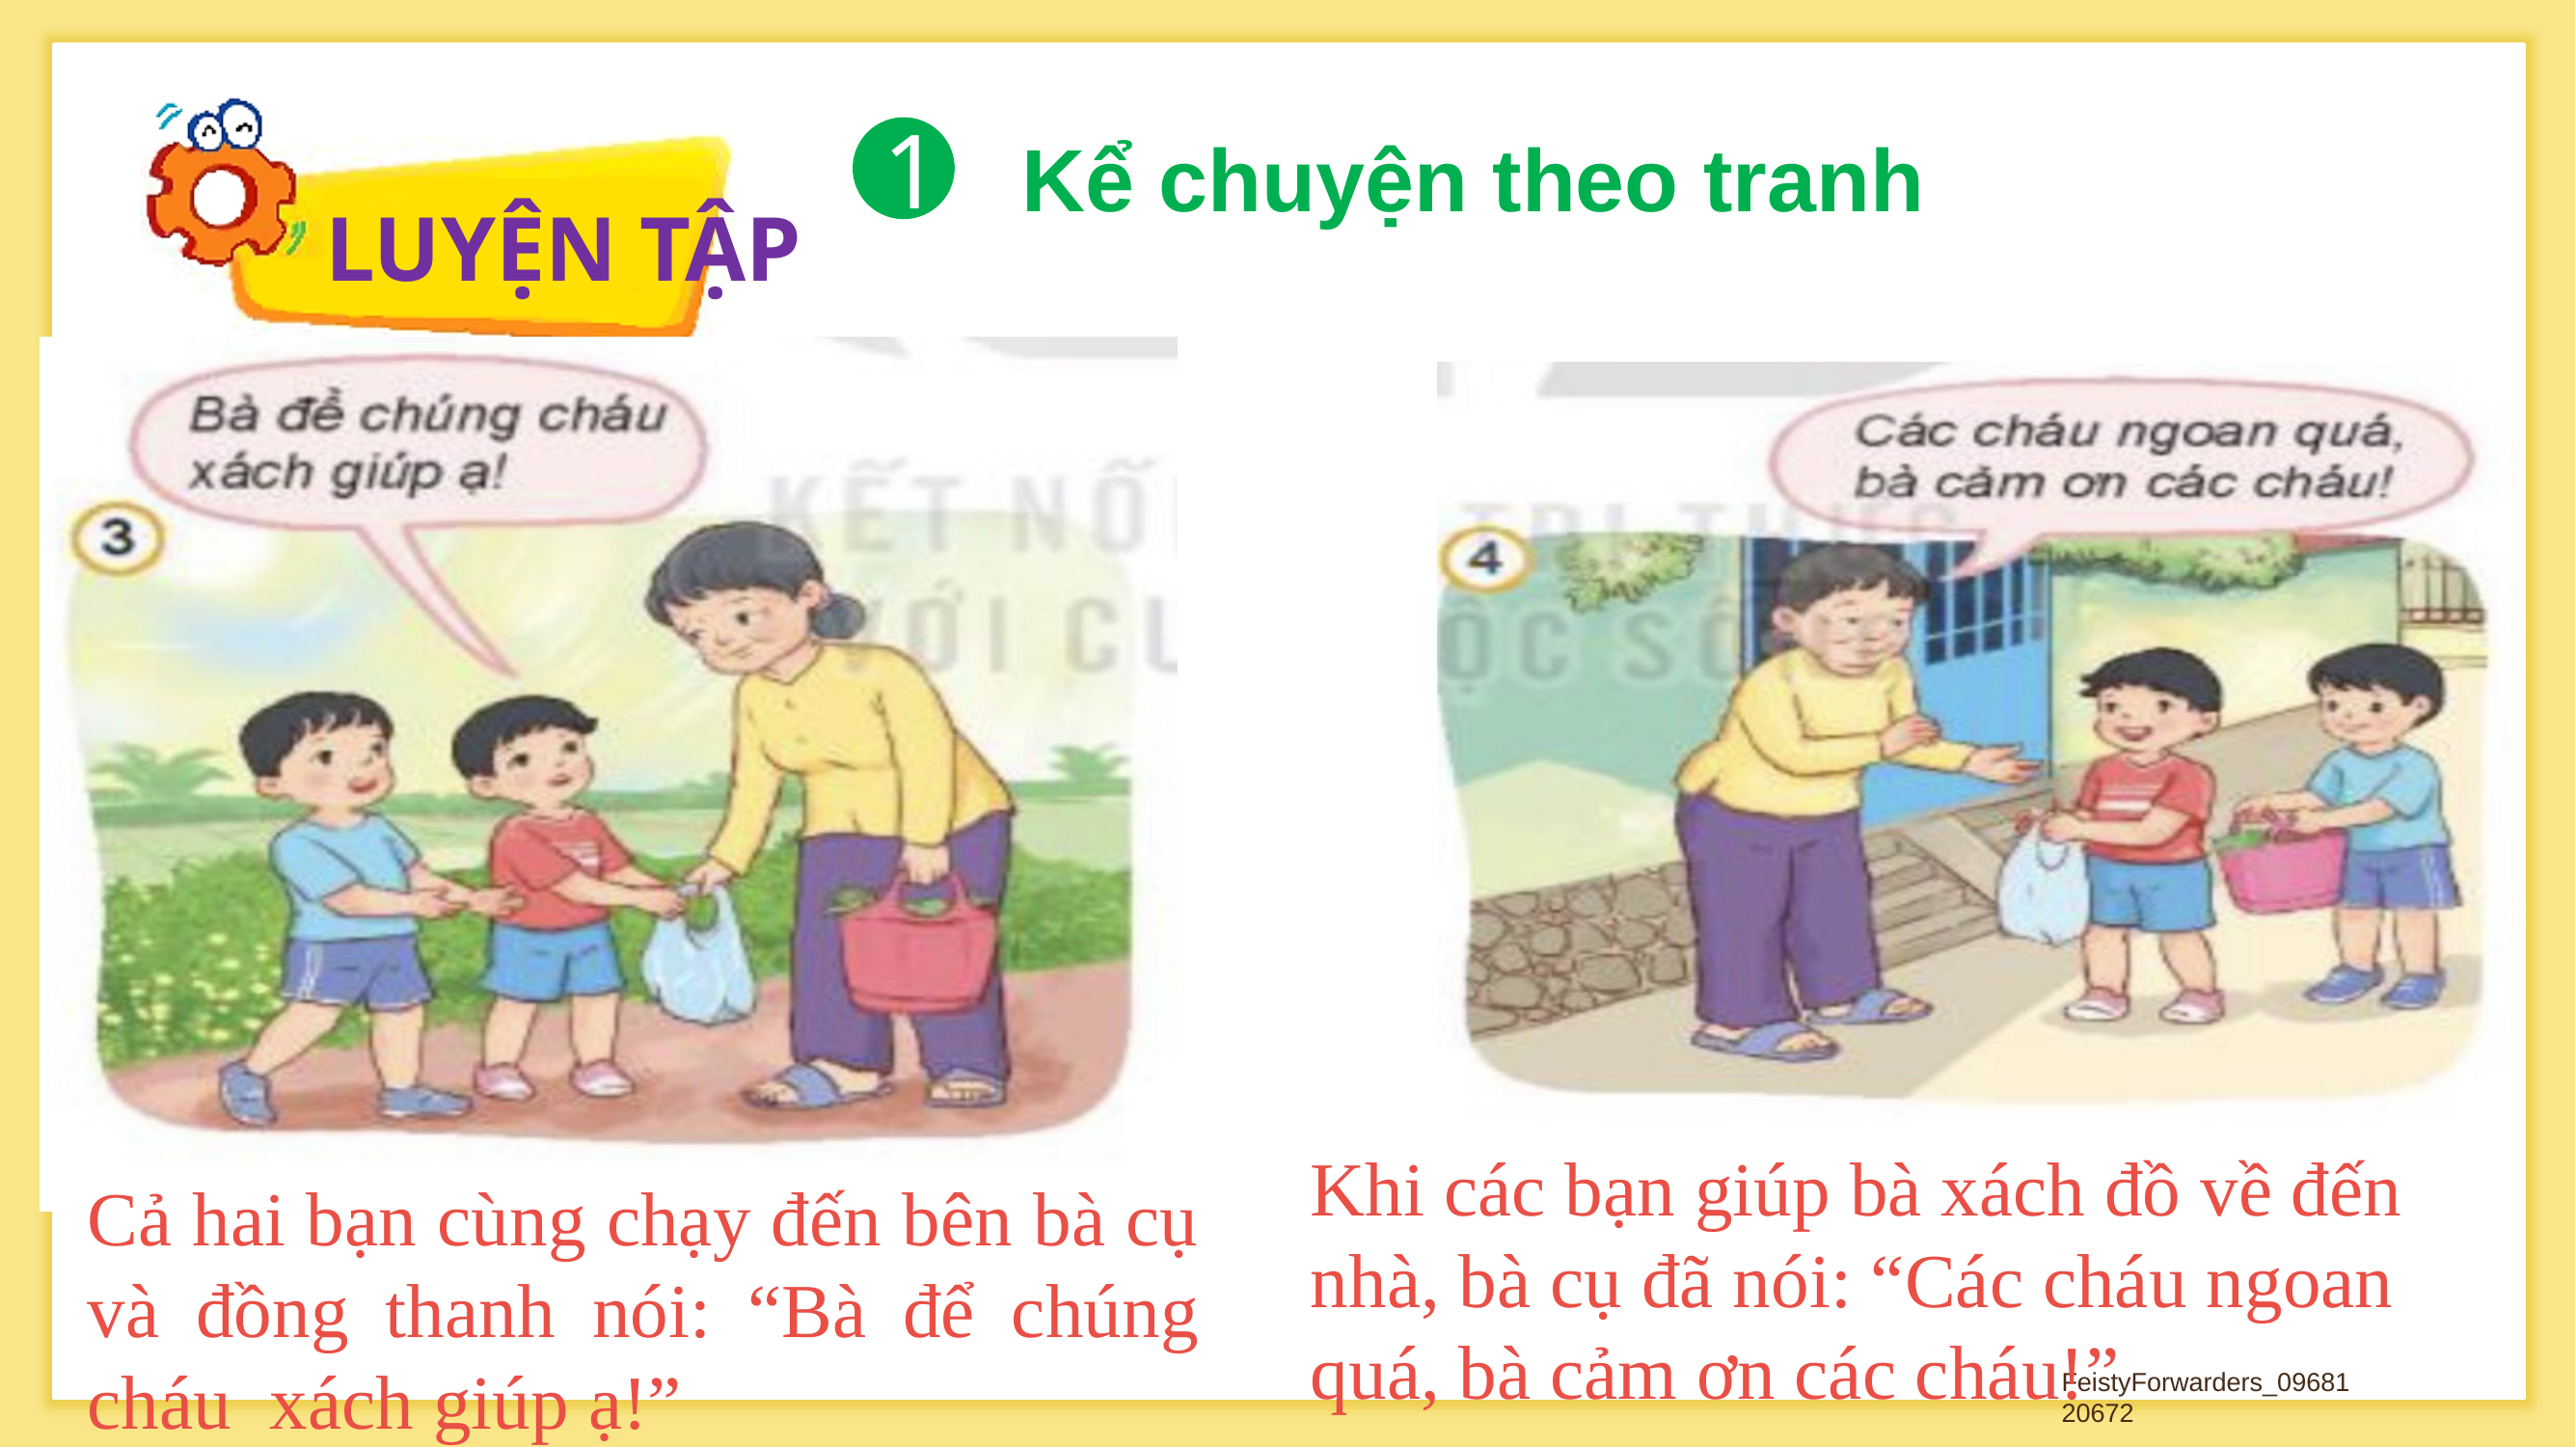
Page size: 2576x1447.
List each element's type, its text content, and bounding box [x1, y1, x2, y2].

picture [1437, 362, 2515, 1173]
picture [40, 337, 1179, 1212]
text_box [140, 92, 832, 336]
text_box Cả hai bạn cùng chạy đến bên bà cụ và đồng thanh nói: “Bà để chúng cháu xách giúp ạ!” [64, 1158, 1224, 1447]
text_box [854, 116, 2464, 239]
text_box Khi các bạn giúp bà xách đồ về đến nhà, bà cụ đã nói: “Các cháu ngoan quá, bà cảm ơn các cháu!” [1288, 1128, 2533, 1447]
